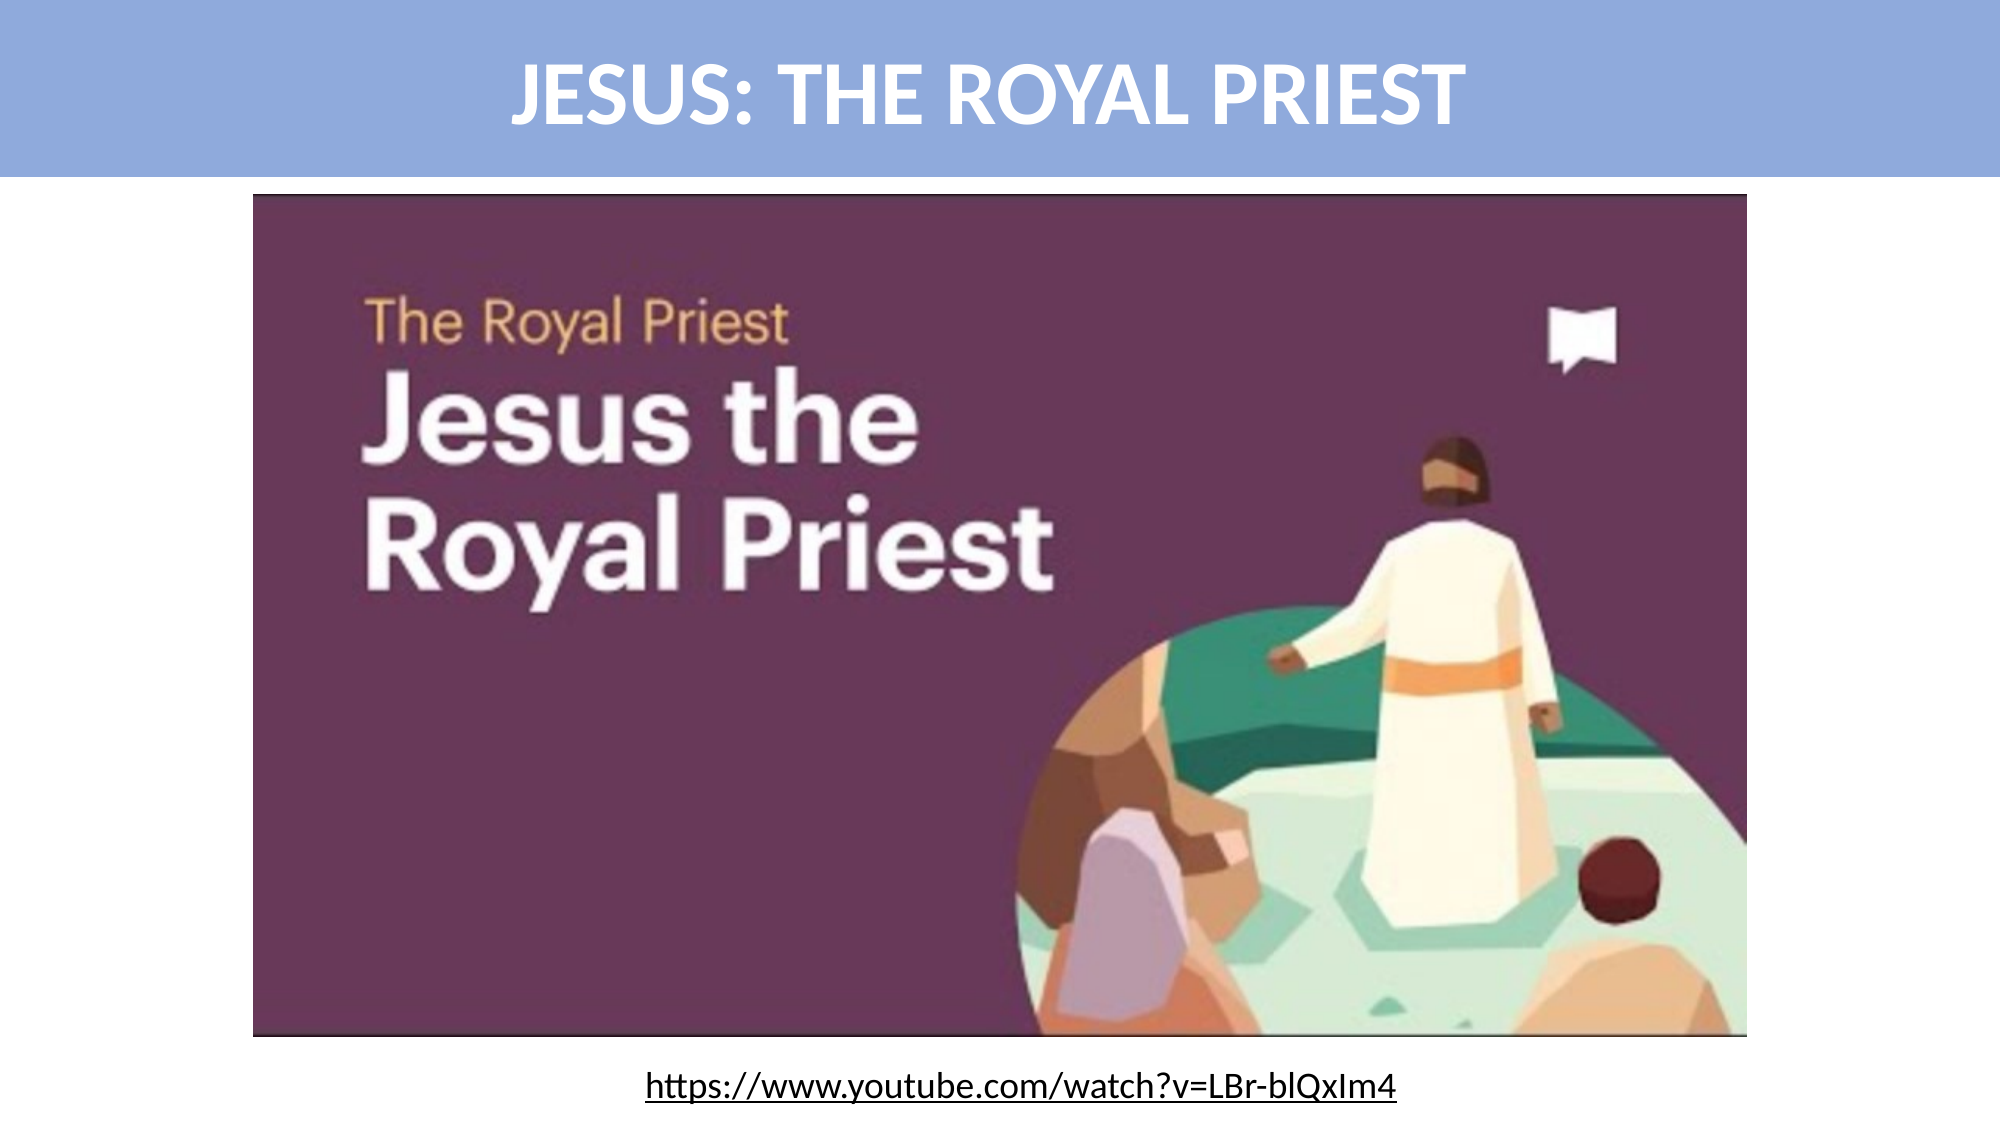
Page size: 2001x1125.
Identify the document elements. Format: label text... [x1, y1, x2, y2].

text_box JESUS: THE ROYAL PRIEST [463, 25, 1537, 151]
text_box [253, 193, 1747, 1037]
text_box [0, 0, 2000, 178]
text_box https://www.youtube.com/watch?v=LBr-blQxIm4 [220, 1053, 1822, 1114]
